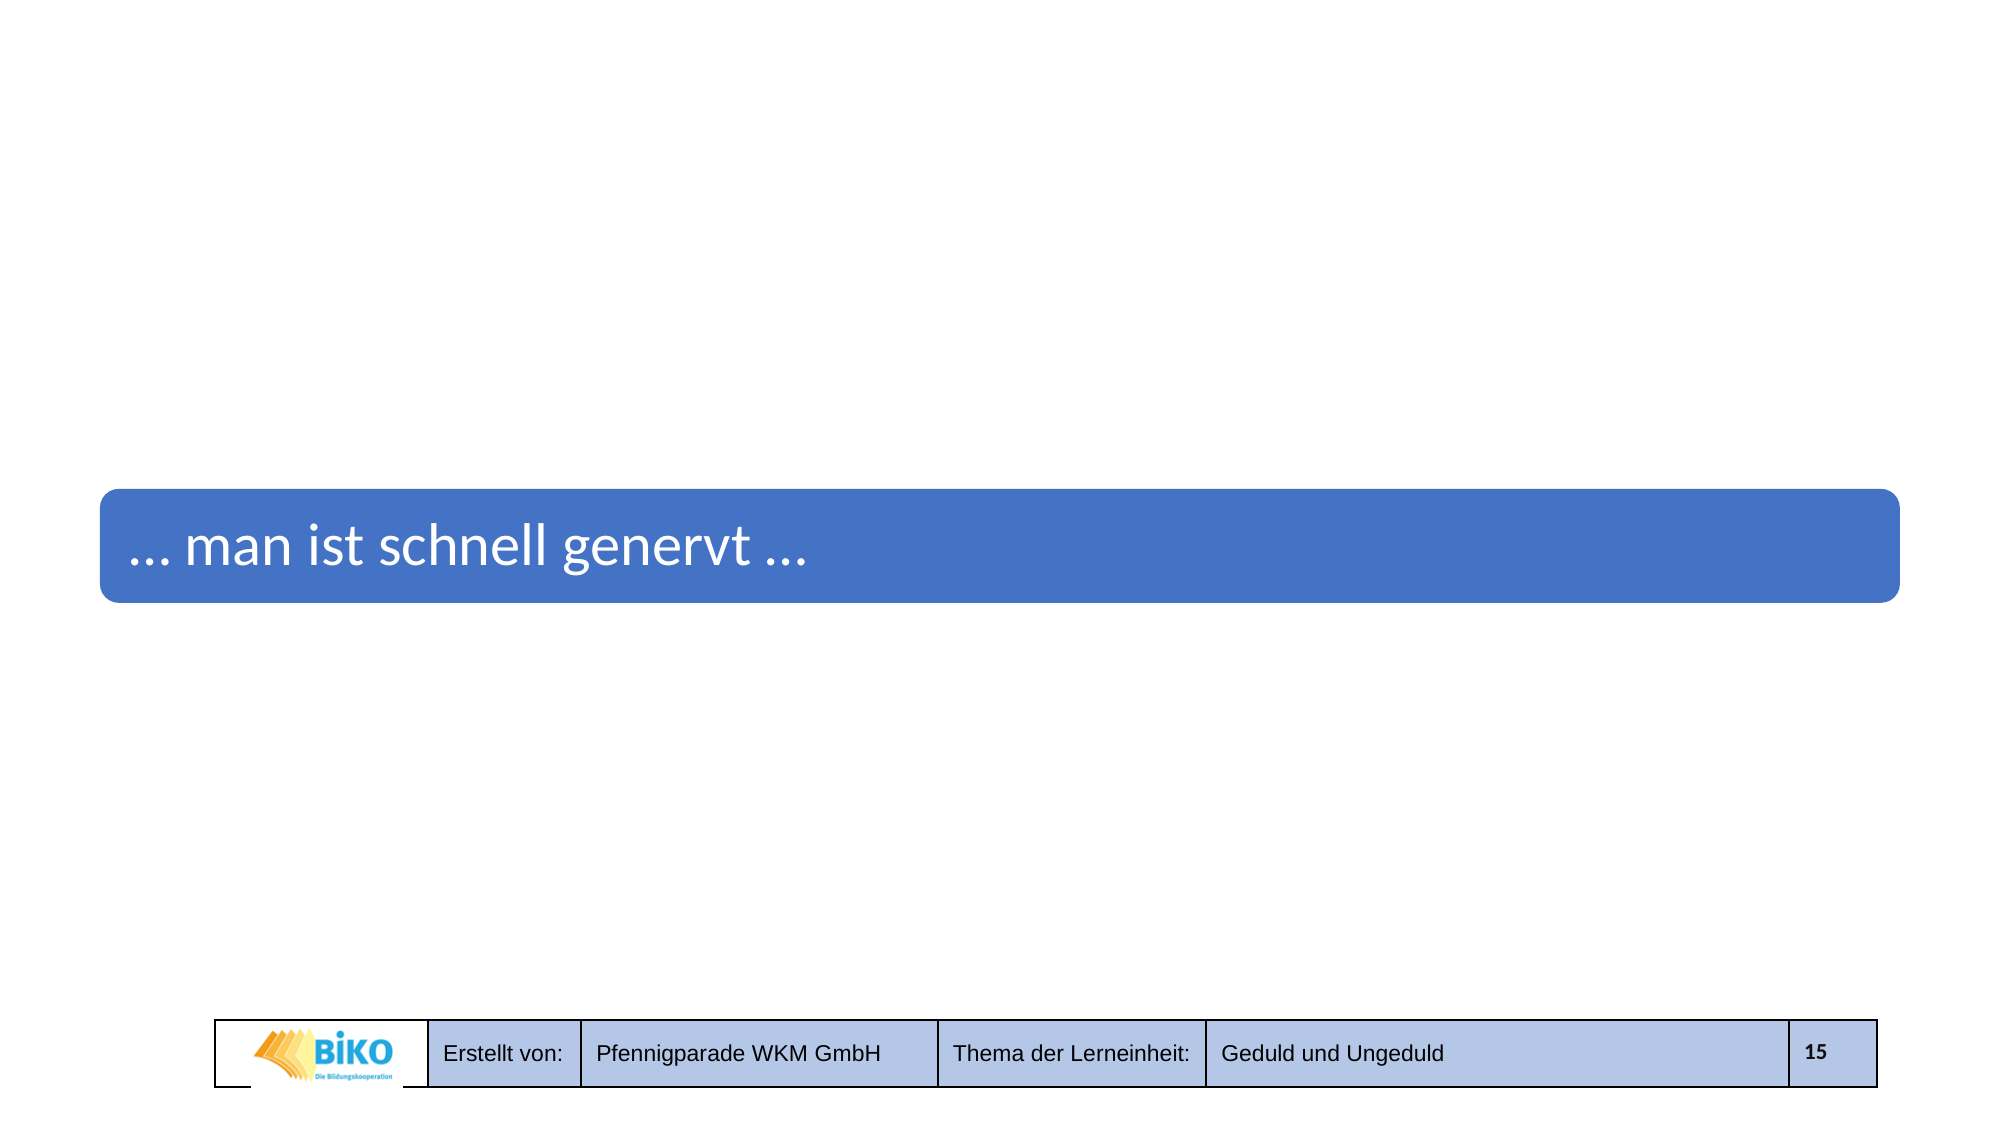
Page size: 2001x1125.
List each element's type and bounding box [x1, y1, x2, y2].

text_box [99, 45, 1900, 1047]
picture [251, 1047, 403, 1088]
